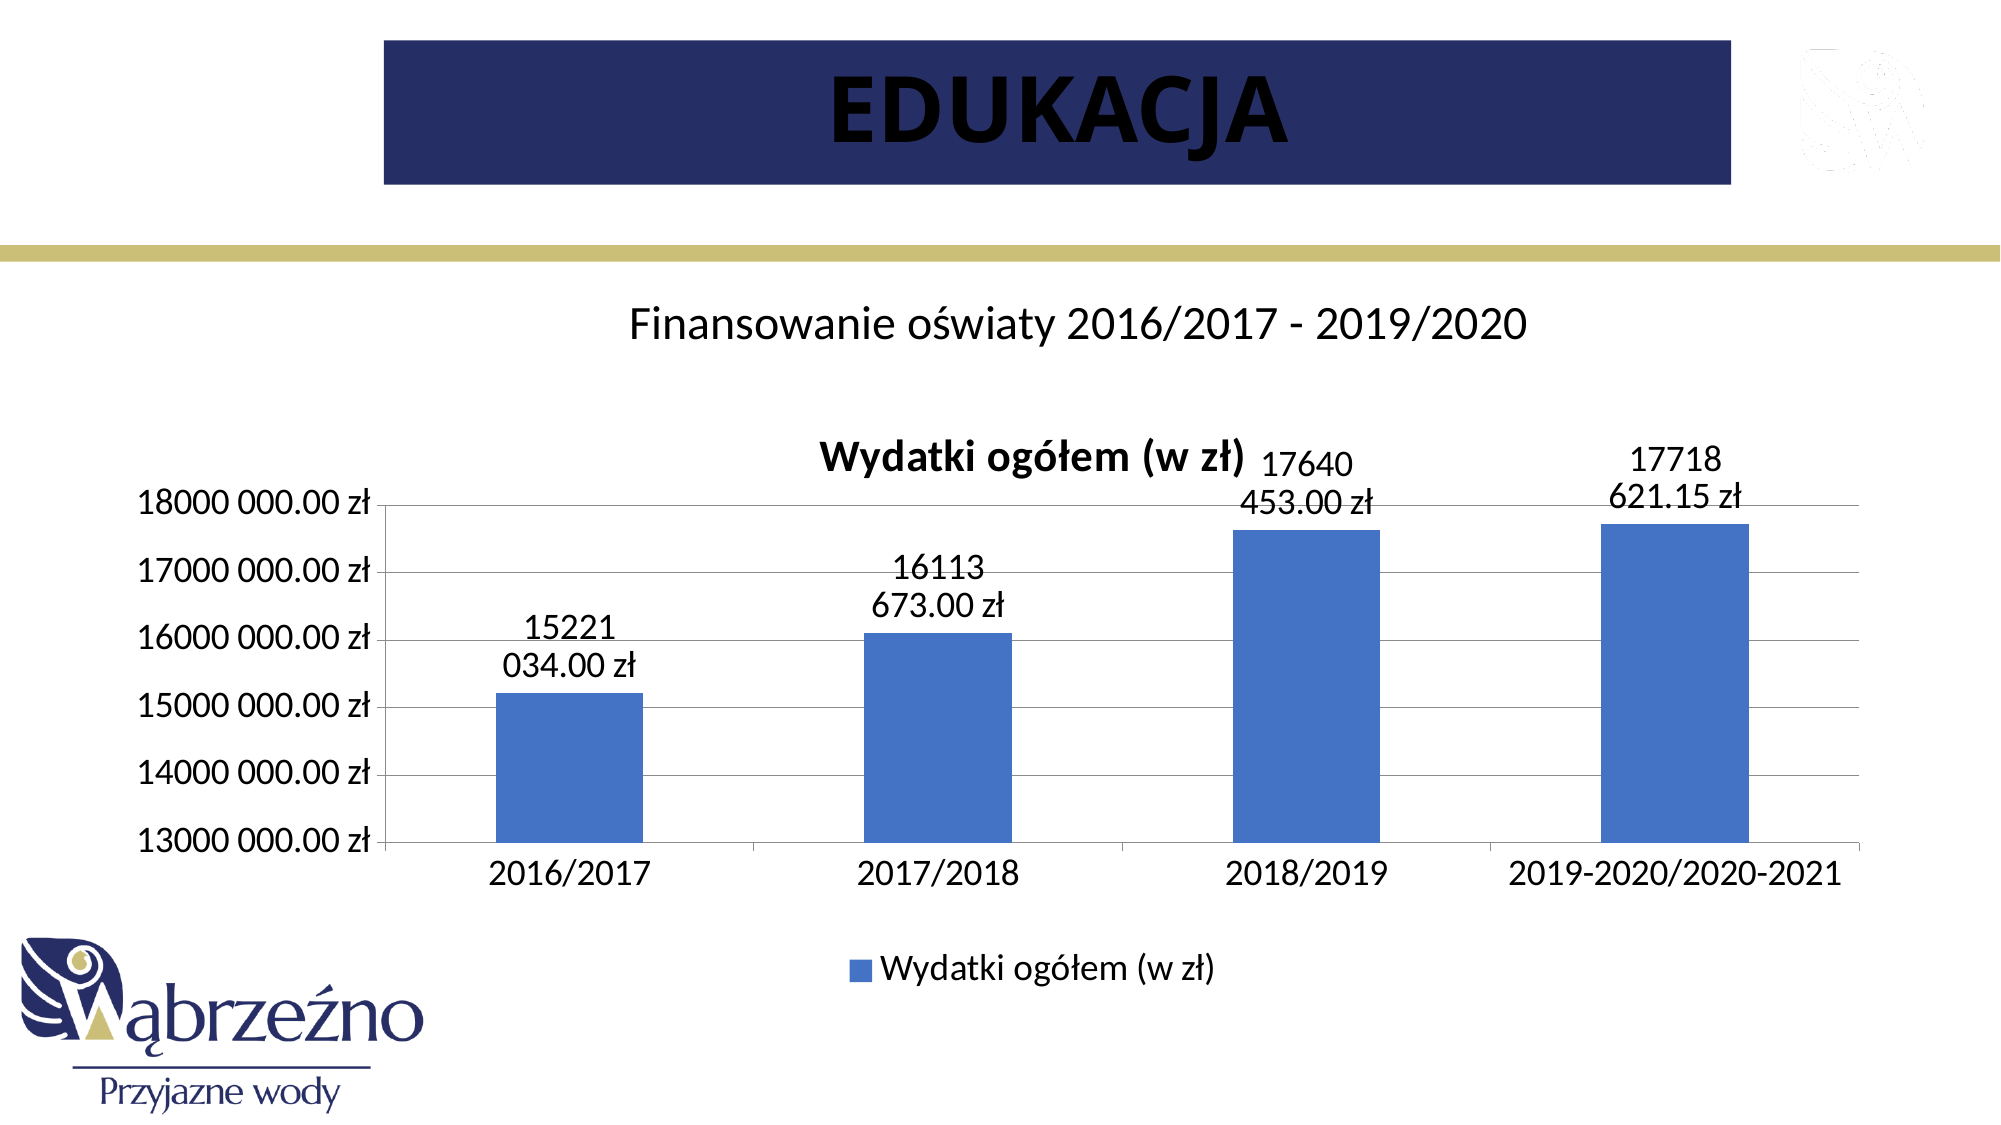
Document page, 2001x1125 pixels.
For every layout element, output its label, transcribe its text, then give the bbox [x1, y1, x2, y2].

text_box Finansowanie oświaty 2016/2017 - 2019/2020 [614, 291, 1573, 371]
picture [1798, 47, 1926, 175]
picture [0, 870, 507, 1125]
chart [136, 403, 1919, 998]
list [268, 20, 1919, 131]
title EDUKACJA [383, 131, 1732, 185]
